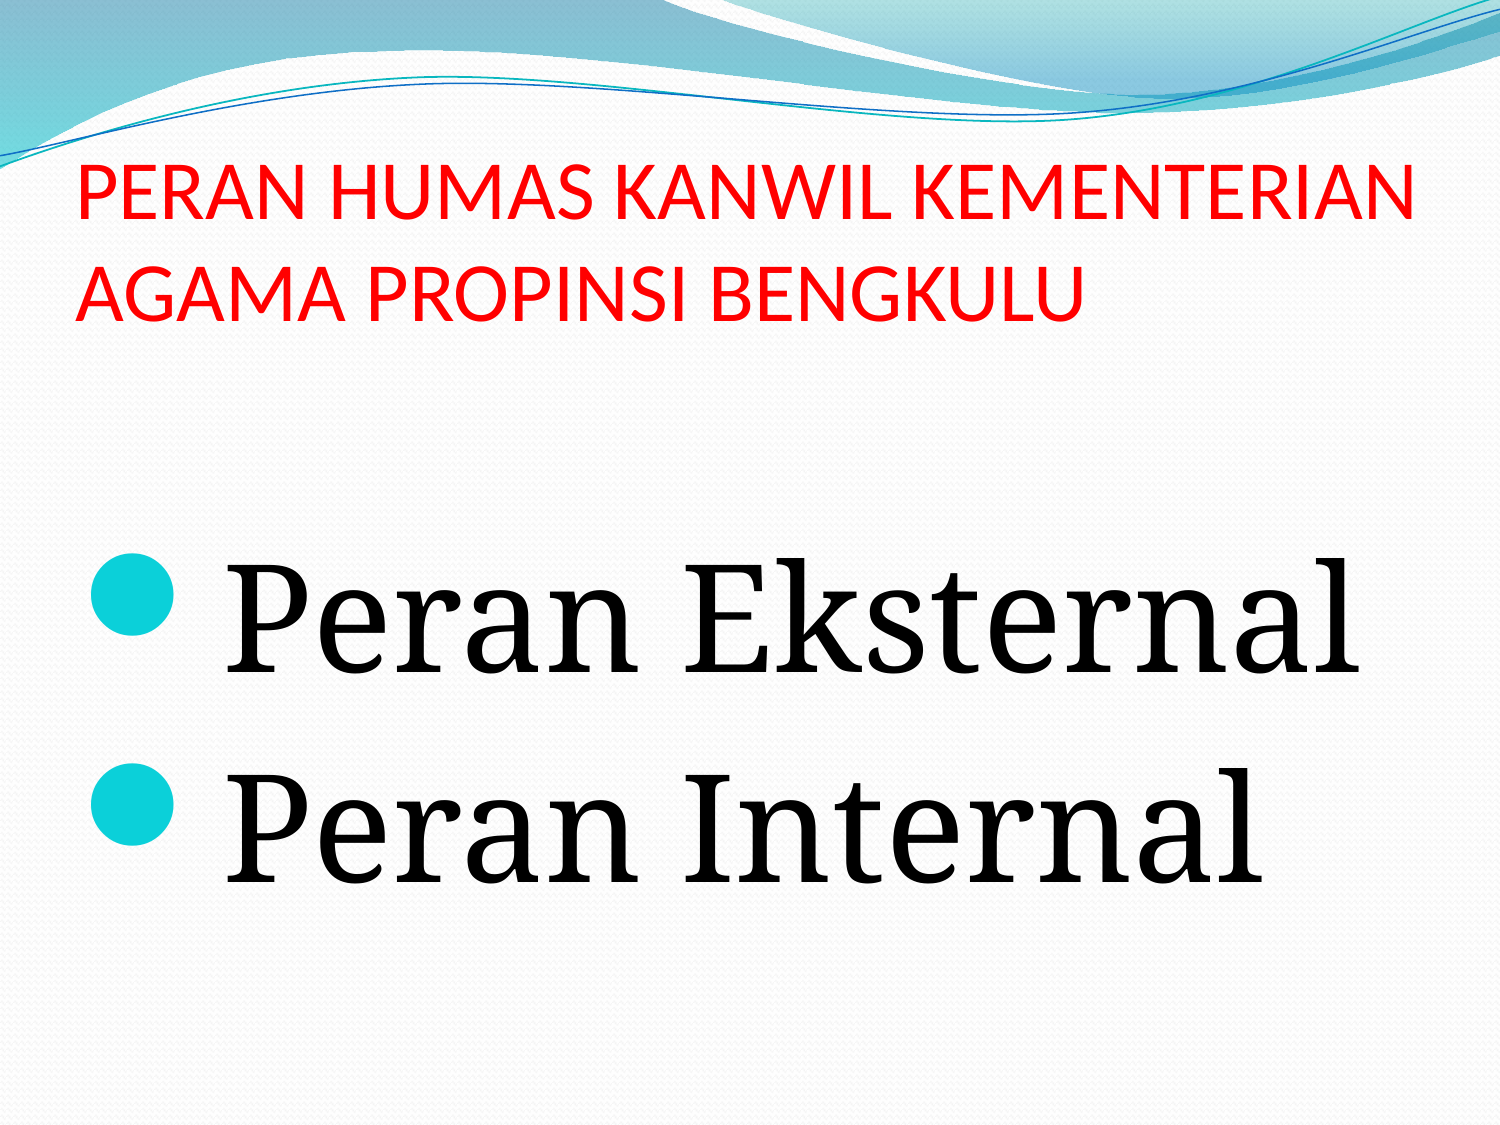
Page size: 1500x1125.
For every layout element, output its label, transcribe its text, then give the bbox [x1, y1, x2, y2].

list Peran Eksternal Peran Internal [64, 515, 1415, 911]
title PERAN HUMAS KANWIL KEMENTERIAN AGAMA PROPINSI BENGKULU [75, 45, 1425, 339]
